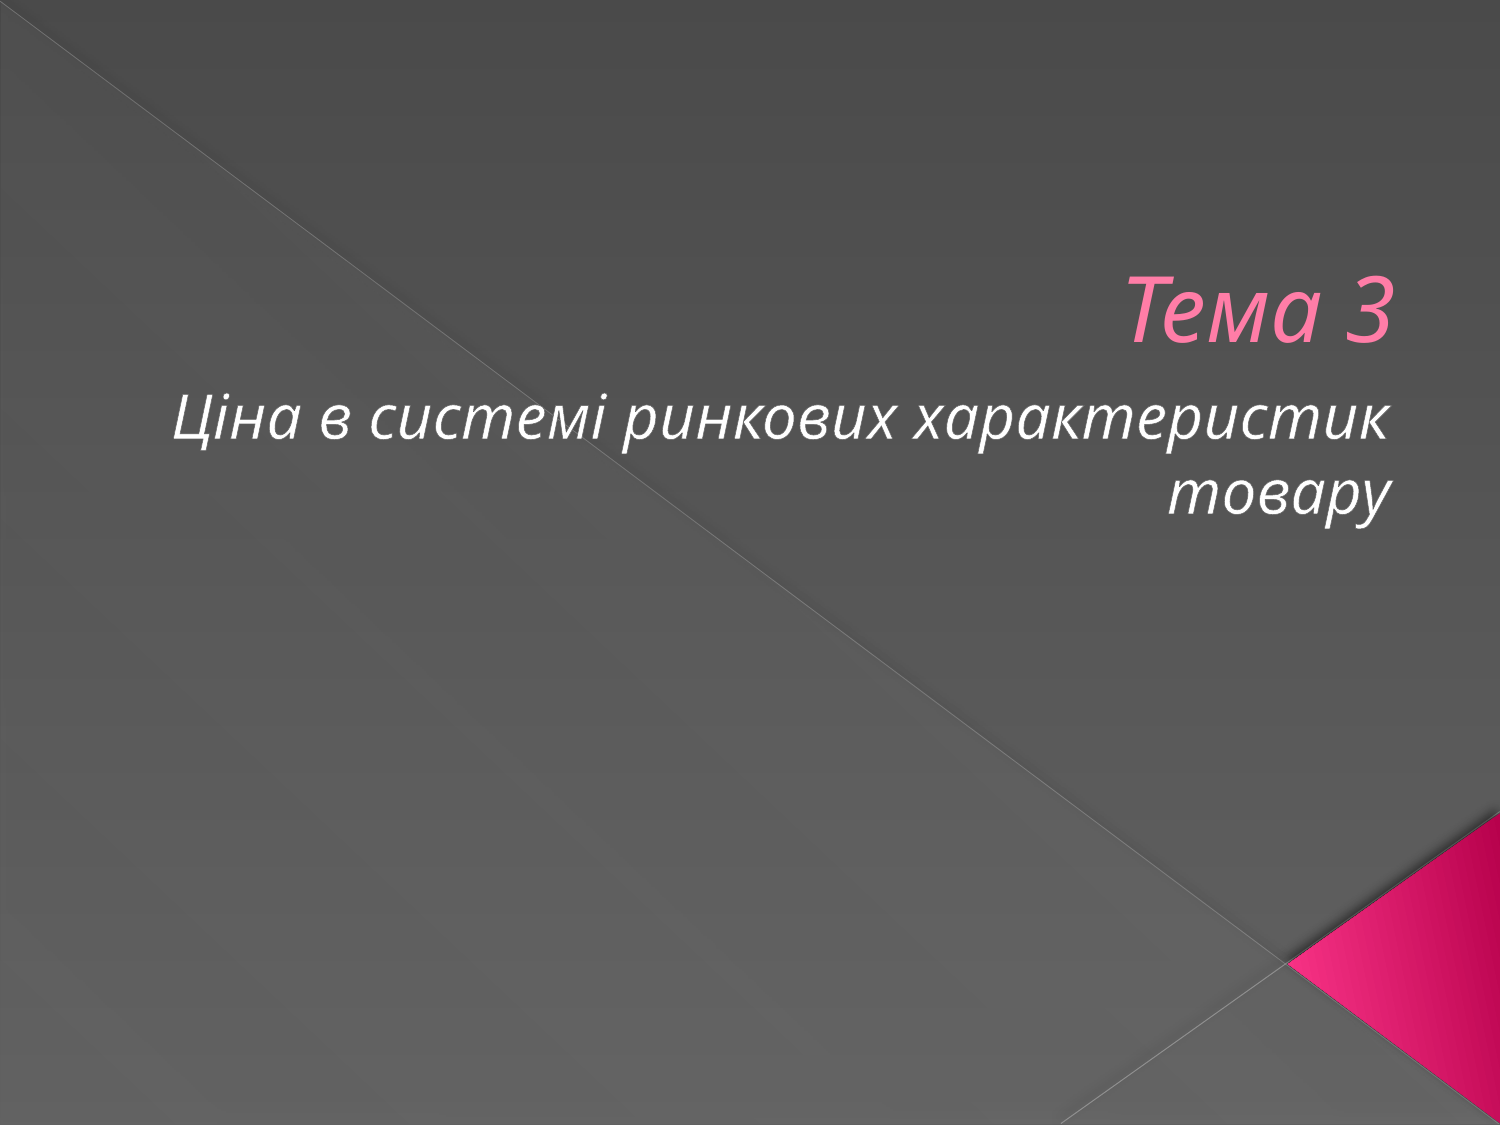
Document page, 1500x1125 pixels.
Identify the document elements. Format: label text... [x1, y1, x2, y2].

title Тема 3 [88, 127, 1412, 369]
subtitle Ціна в системі ринкових характеристик товару [88, 369, 1412, 657]
